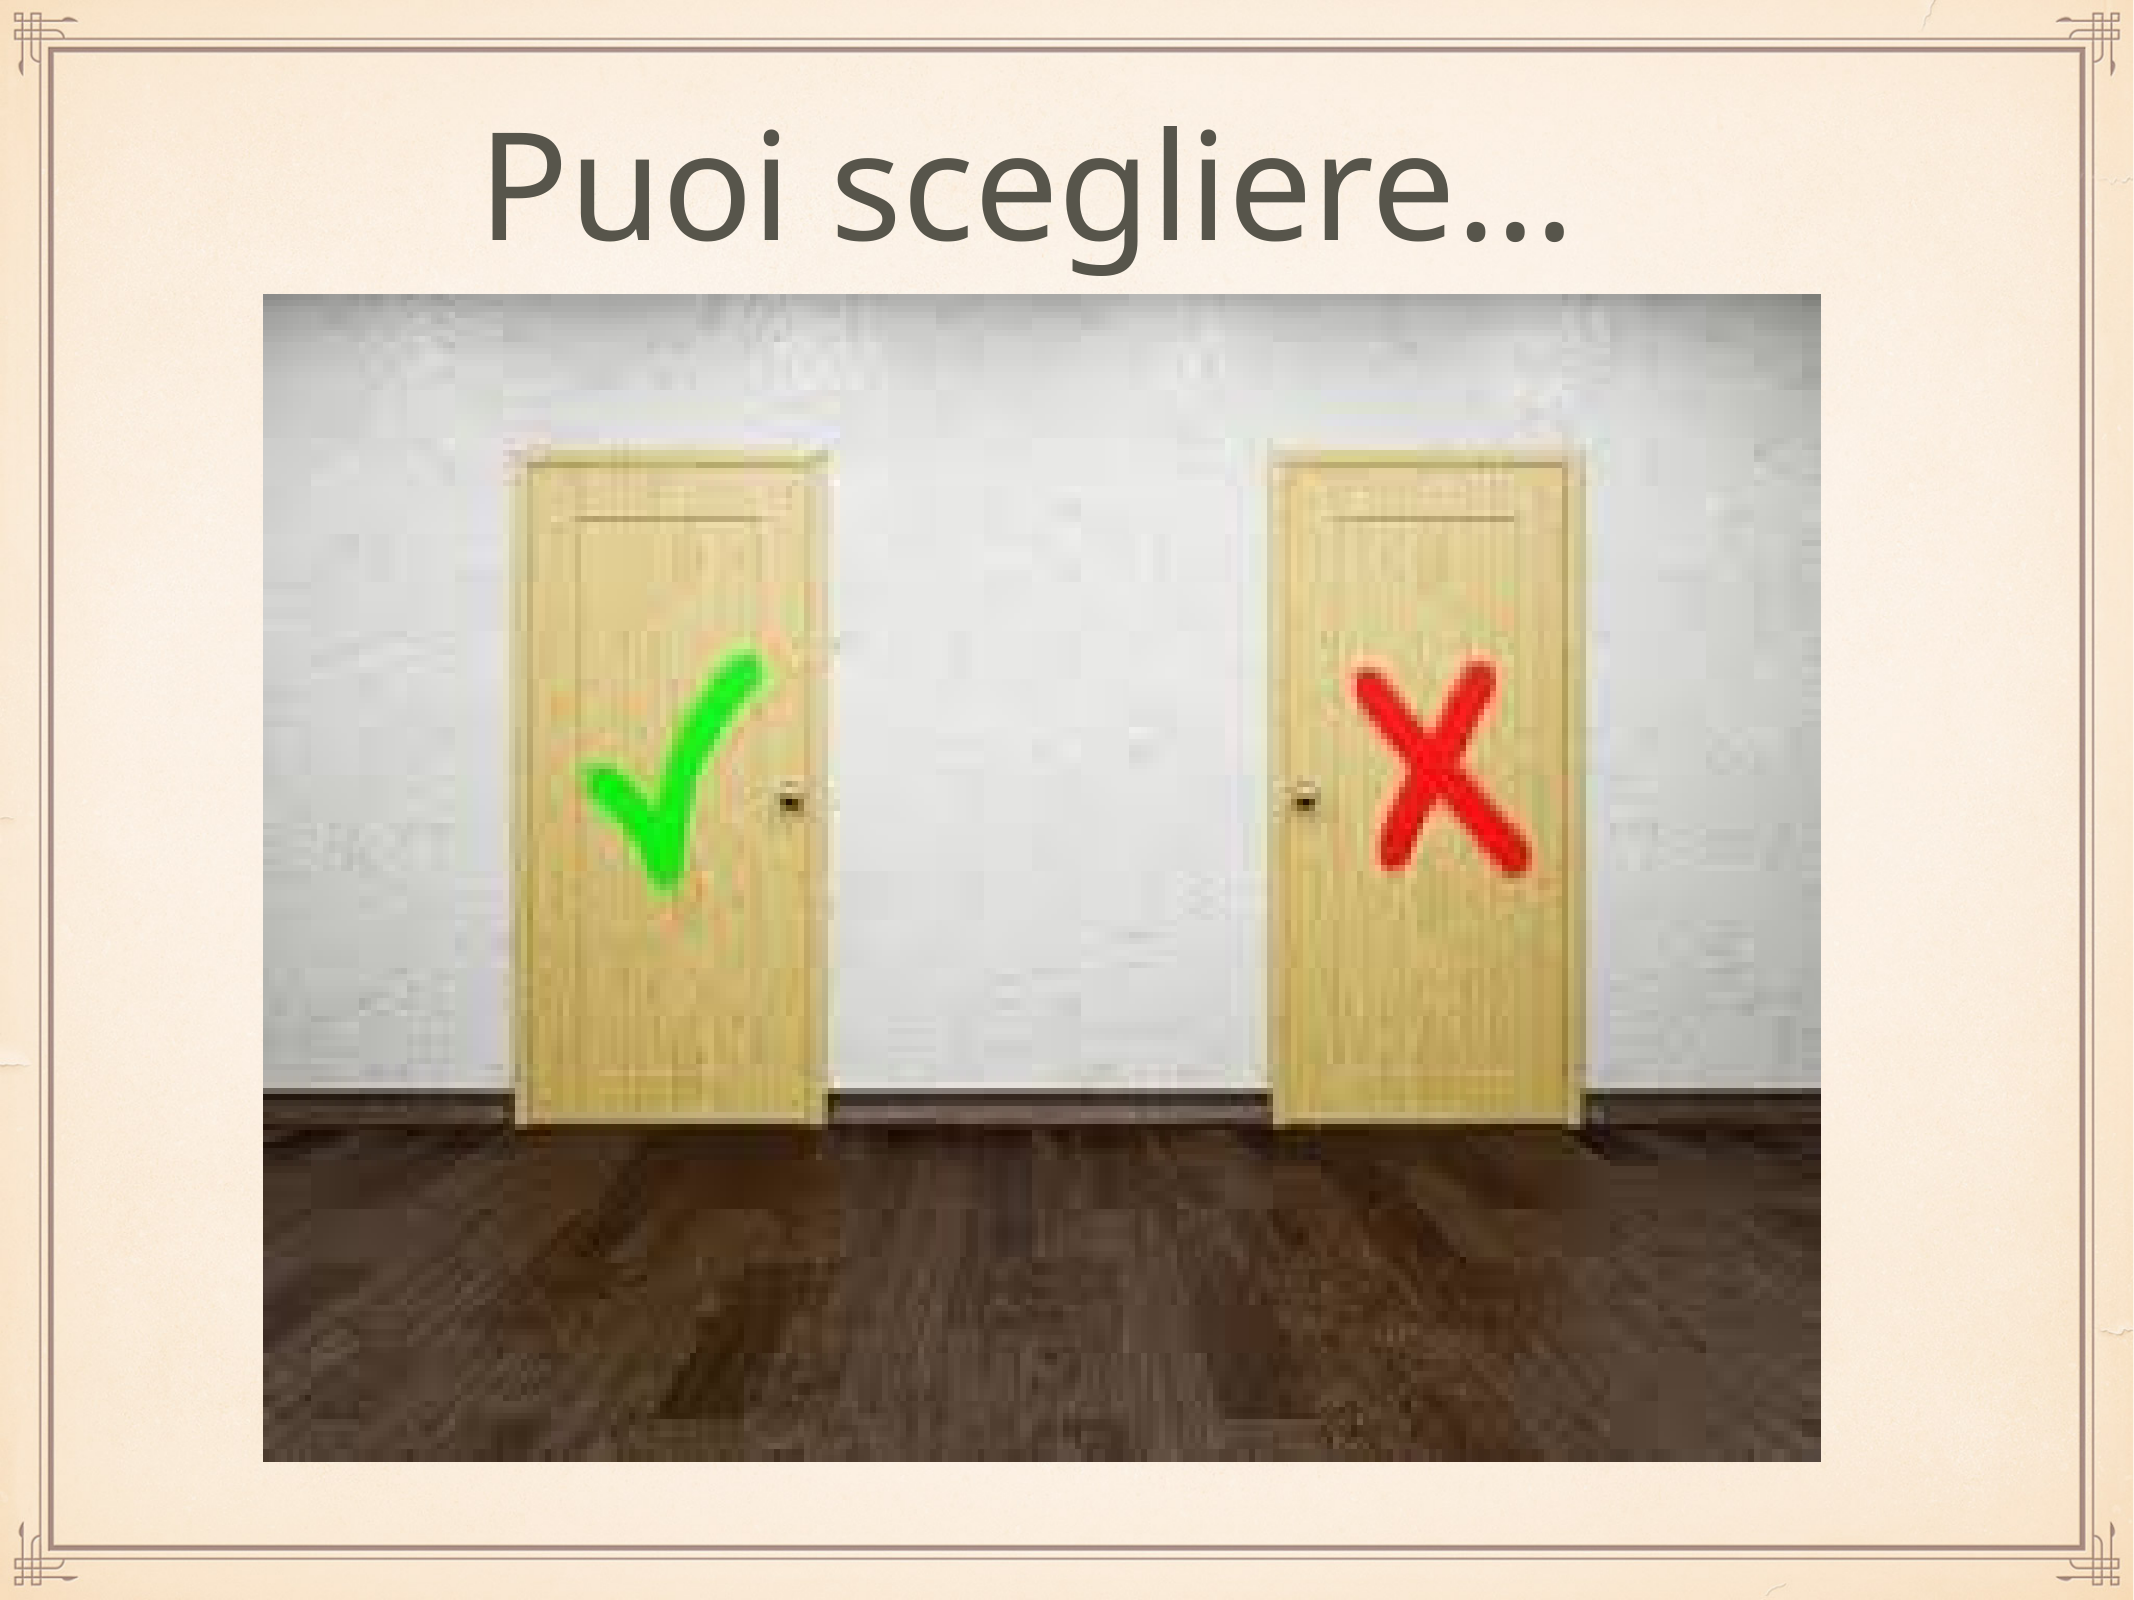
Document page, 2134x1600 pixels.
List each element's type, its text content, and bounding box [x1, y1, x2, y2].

picture [0, 0, 2134, 1600]
text_box Puoi scegliere… [470, 81, 1584, 279]
